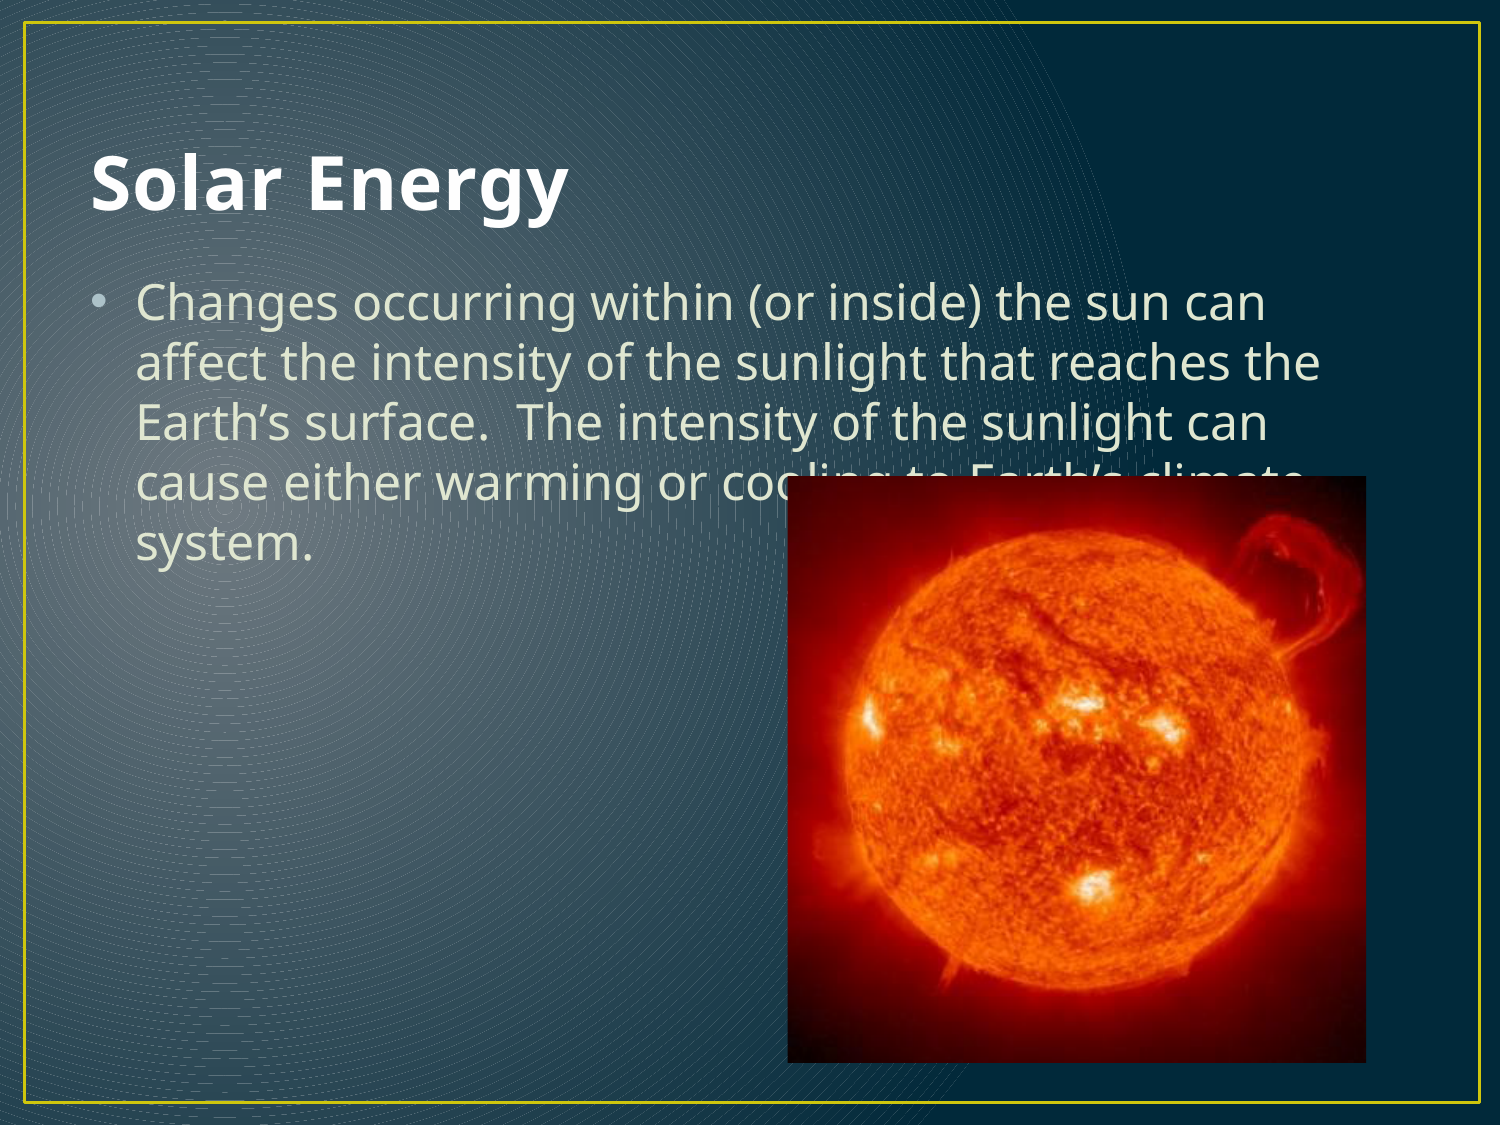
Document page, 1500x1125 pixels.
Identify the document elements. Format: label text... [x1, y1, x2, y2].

picture [918, 1067, 932, 1075]
list Changes occurring within (or inside) the sun can affect the intensity of the sunlight that reaches the Earth’s surface. The intensity of the sunlight can cause either warming or cooling to Earth’s climate system. [75, 262, 1425, 1005]
title Solar Energy [75, 45, 1425, 233]
picture [787, 475, 1366, 1063]
